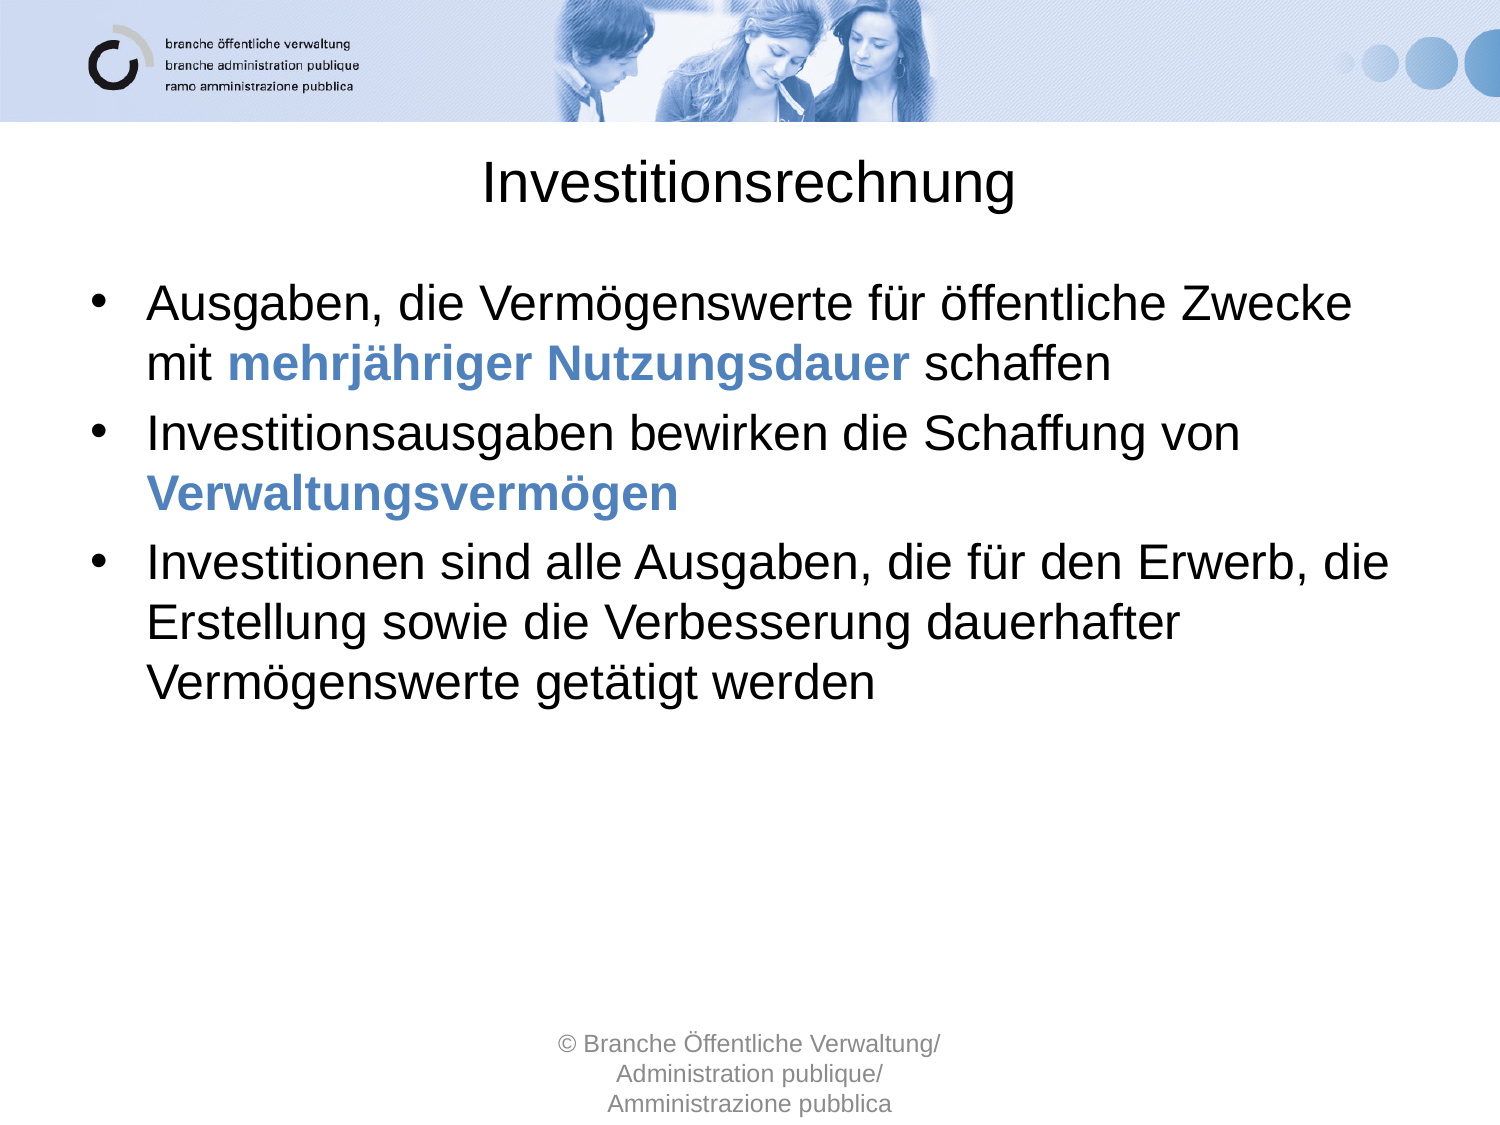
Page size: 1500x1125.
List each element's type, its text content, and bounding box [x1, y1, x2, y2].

title Investitionsrechnung [75, 125, 1425, 233]
picture [0, 0, 1500, 122]
list Ausgaben, die Vermögenswerte für öffentliche Zwecke mit mehrjähriger Nutzungsdauer schaffen Investitionsausgaben bewirken die Schaffung von Verwaltungsvermögen Investitionen sind alle Ausgaben, die für den Erwerb, die Erstellung sowie die Verbesserung dauerhafter Vermögenswerte getätigt werden [75, 262, 1425, 1005]
footer © Branche Öffentliche Verwaltung/ Administration publique/ Amministrazione pubblica [512, 1042, 988, 1103]
